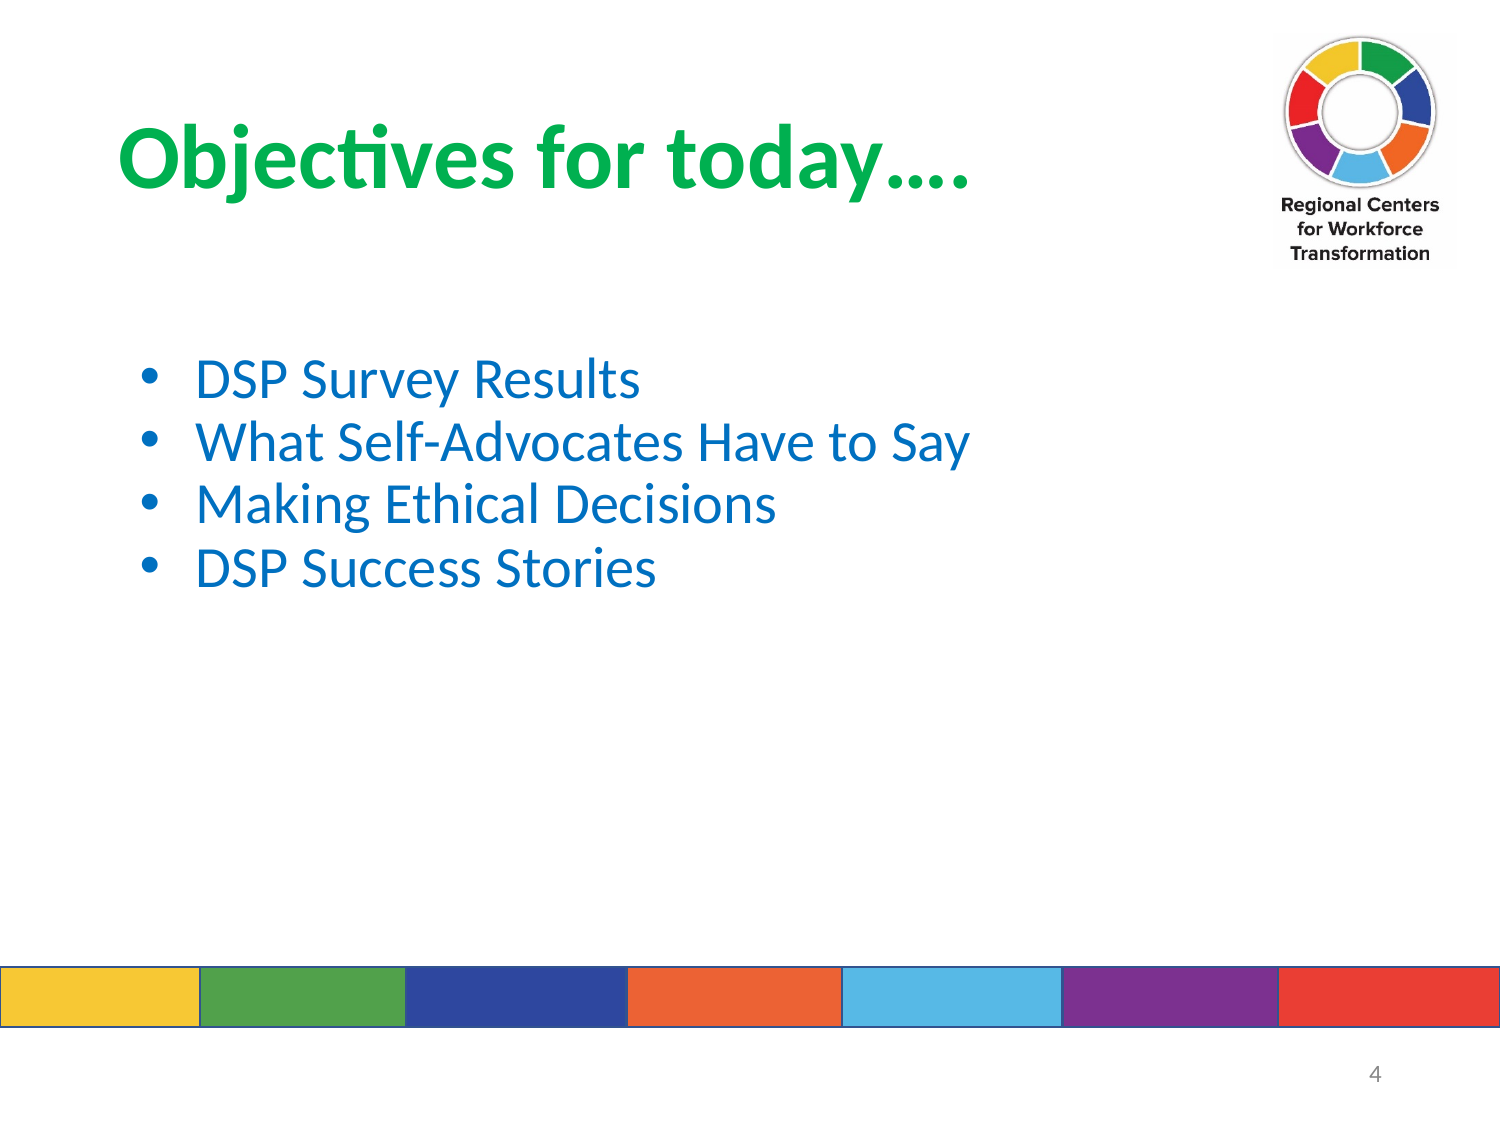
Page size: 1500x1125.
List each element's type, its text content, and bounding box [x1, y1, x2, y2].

list DSP Survey Results What Self-Advocates Have to Say Making Ethical Decisions DSP Success Stories [105, 249, 1400, 964]
slide_number 4 [1059, 1042, 1397, 1103]
title Objectives for today…. [103, 50, 1405, 268]
picture [1273, 33, 1457, 269]
